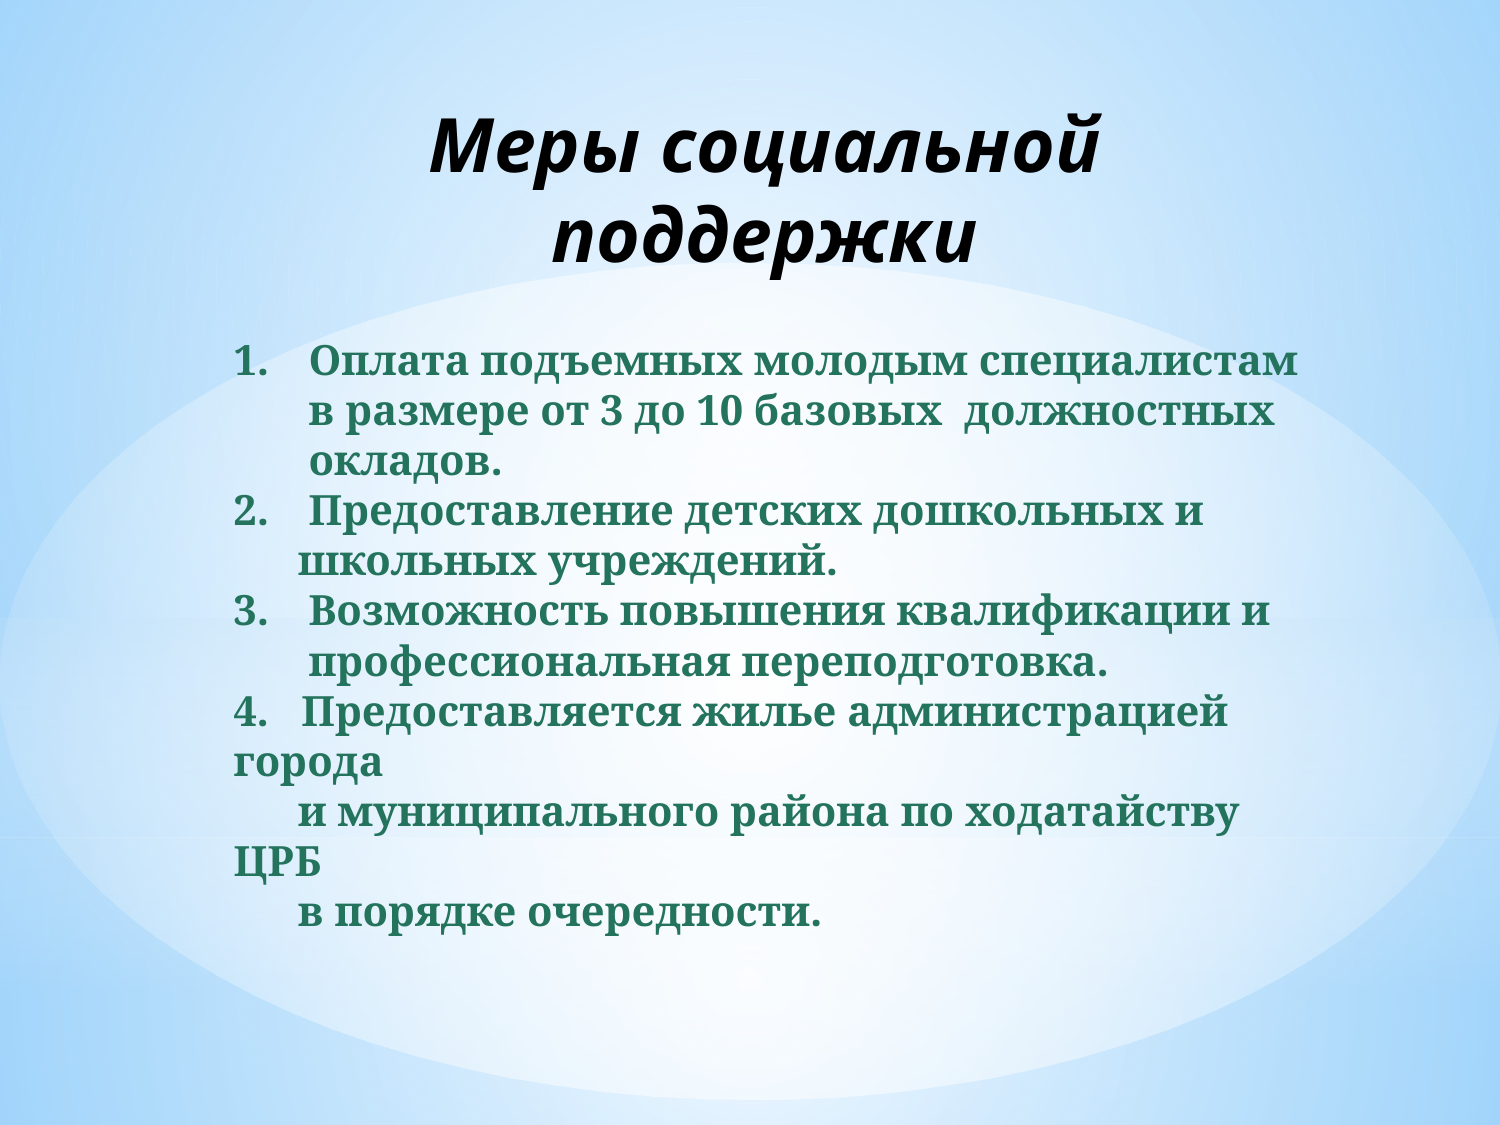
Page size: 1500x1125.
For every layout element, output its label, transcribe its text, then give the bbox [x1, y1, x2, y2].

title Меры социальной поддержки [230, 90, 1299, 278]
list Оплата подъемных молодым специалистам в размере от 3 до 10 базовых должностных окладов. Предоставление детских дошкольных и школьных учреждений. Возможность повышения квалификации и профессиональная переподготовка. 4. Предоставляется жилье администрацией города и муниципального района по ходатайству ЦРБ в порядке очередности. [218, 326, 1341, 988]
